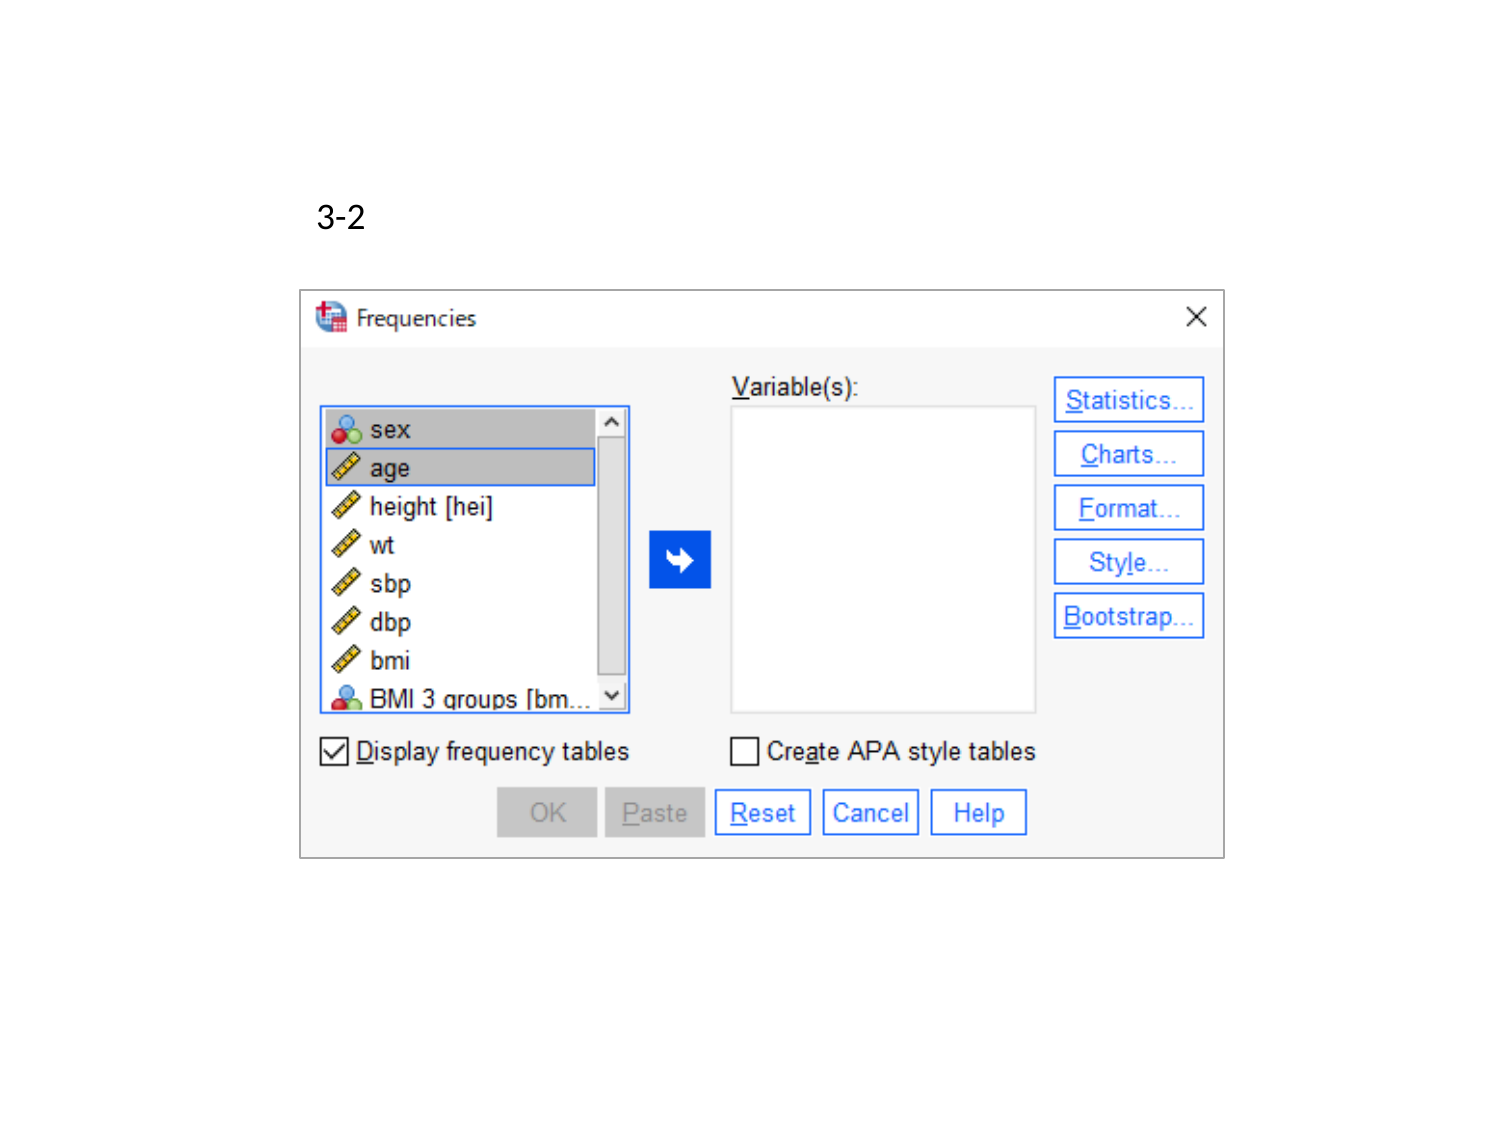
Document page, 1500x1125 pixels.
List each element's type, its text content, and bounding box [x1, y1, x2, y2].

picture [300, 290, 1224, 857]
text_box 3-2 [301, 184, 381, 245]
